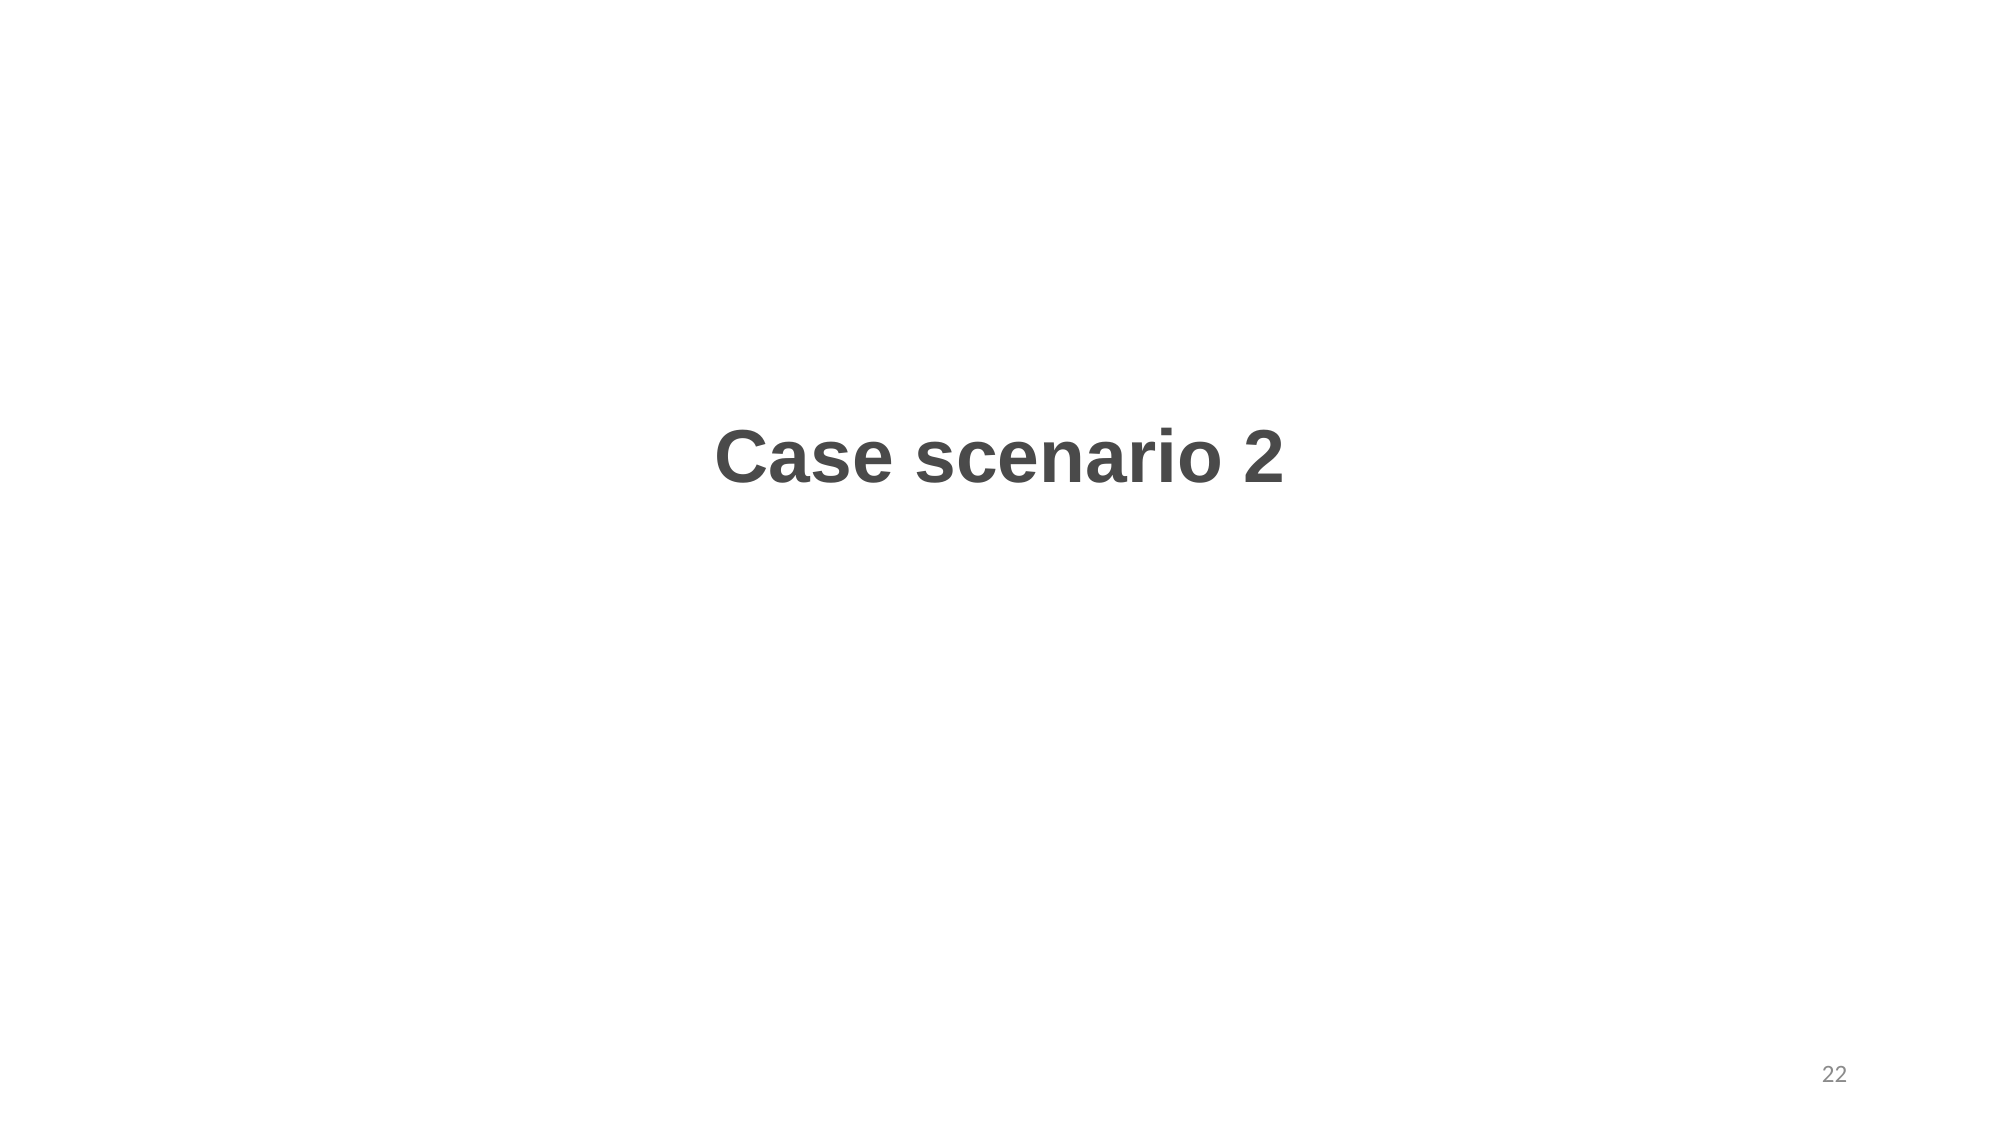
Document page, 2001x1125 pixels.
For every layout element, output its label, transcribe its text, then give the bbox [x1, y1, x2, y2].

list Case scenario 2 [137, 299, 1863, 1014]
slide_number 22 [1412, 1042, 1863, 1103]
